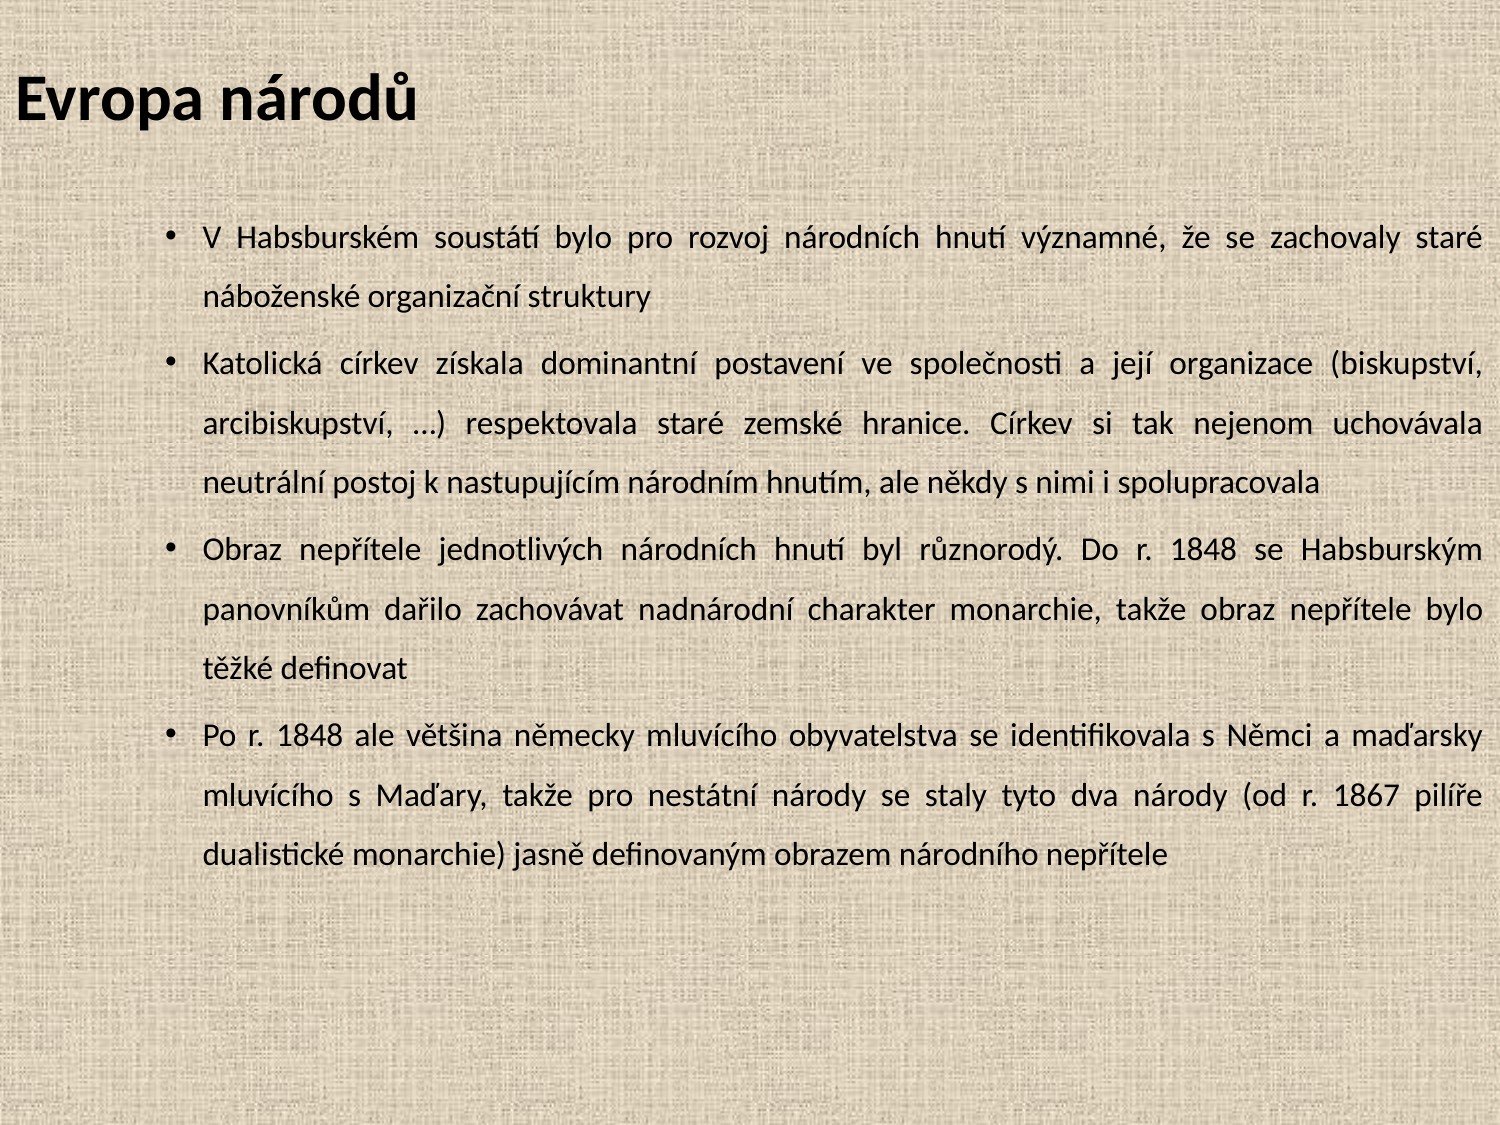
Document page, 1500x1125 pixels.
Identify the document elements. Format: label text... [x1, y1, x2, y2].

list V Habsburském soustátí bylo pro rozvoj národních hnutí významné, že se zachovaly staré náboženské organizační struktury Katolická církev získala dominantní postavení ve společnosti a její organizace (biskupství, arcibiskupství, …) respektovala staré zemské hranice. Církev si tak nejenom uchovávala neutrální postoj k nastupujícím národním hnutím, ale někdy s nimi i spolupracovala Obraz nepřítele jednotlivých národních hnutí byl různorodý. Do r. 1848 se Habsburským panovníkům dařilo zachovávat nadnárodní charakter monarchie, takže obraz nepřítele bylo těžké definovat Po r. 1848 ale většina německy mluvícího obyvatelstva se identifikovala s Němci a maďarsky mluvícího s Maďary, takže pro nestátní národy se staly tyto dva národy (od r. 1867 pilíře dualistické monarchie) jasně definovaným obrazem národního nepřítele [0, 187, 1500, 1125]
title Evropa národů [0, 0, 1500, 187]
